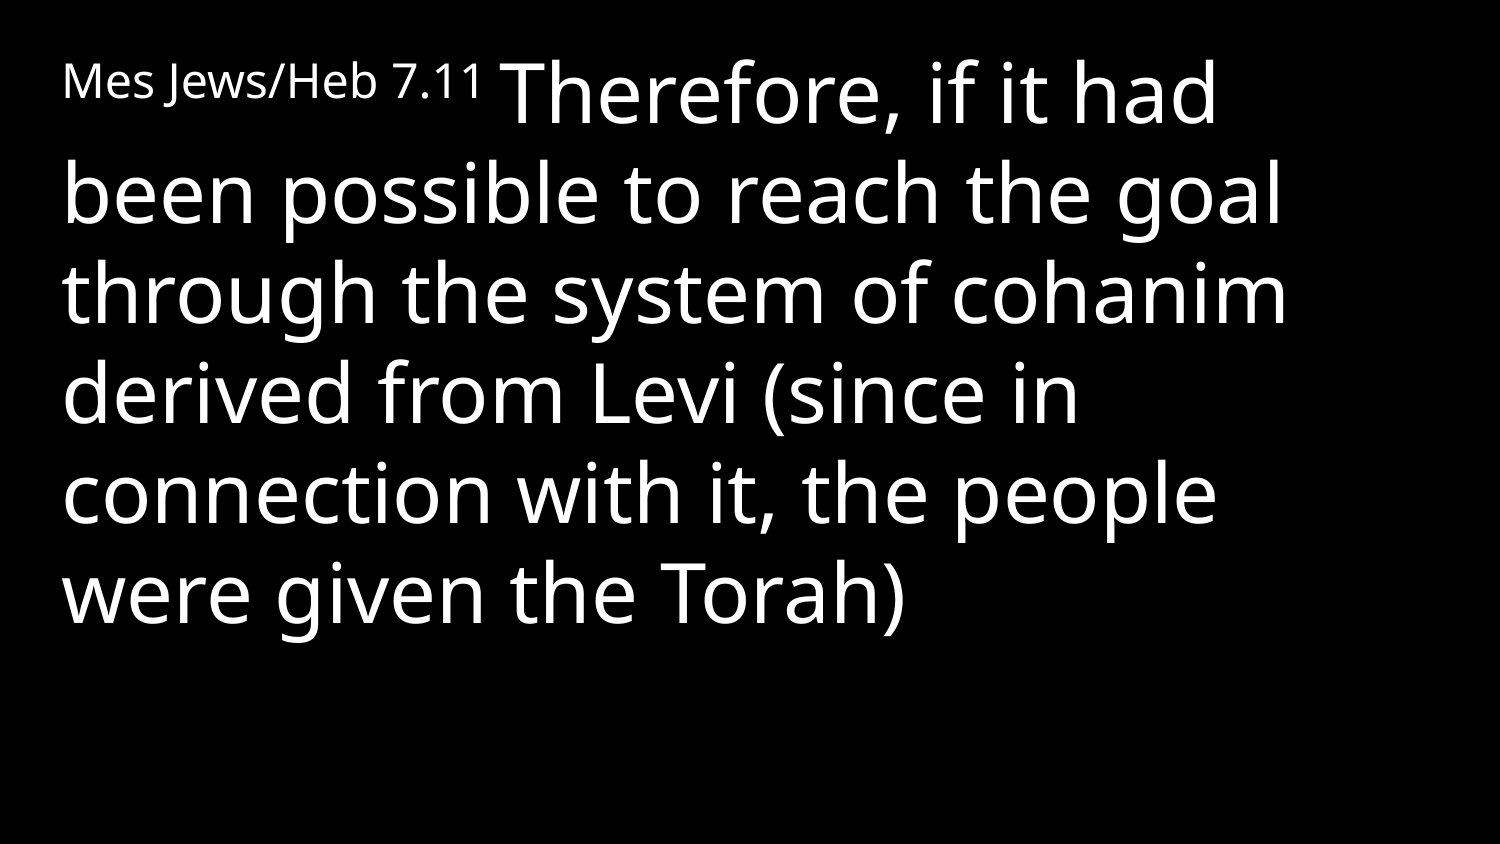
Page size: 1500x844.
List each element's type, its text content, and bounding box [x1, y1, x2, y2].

subtitle Mes Jews/Heb 7.11 Therefore, if it had been possible to reach the goal through the system of cohanim derived from Levi (since in connection with it, the people were given the Torah) [50, 34, 1425, 810]
